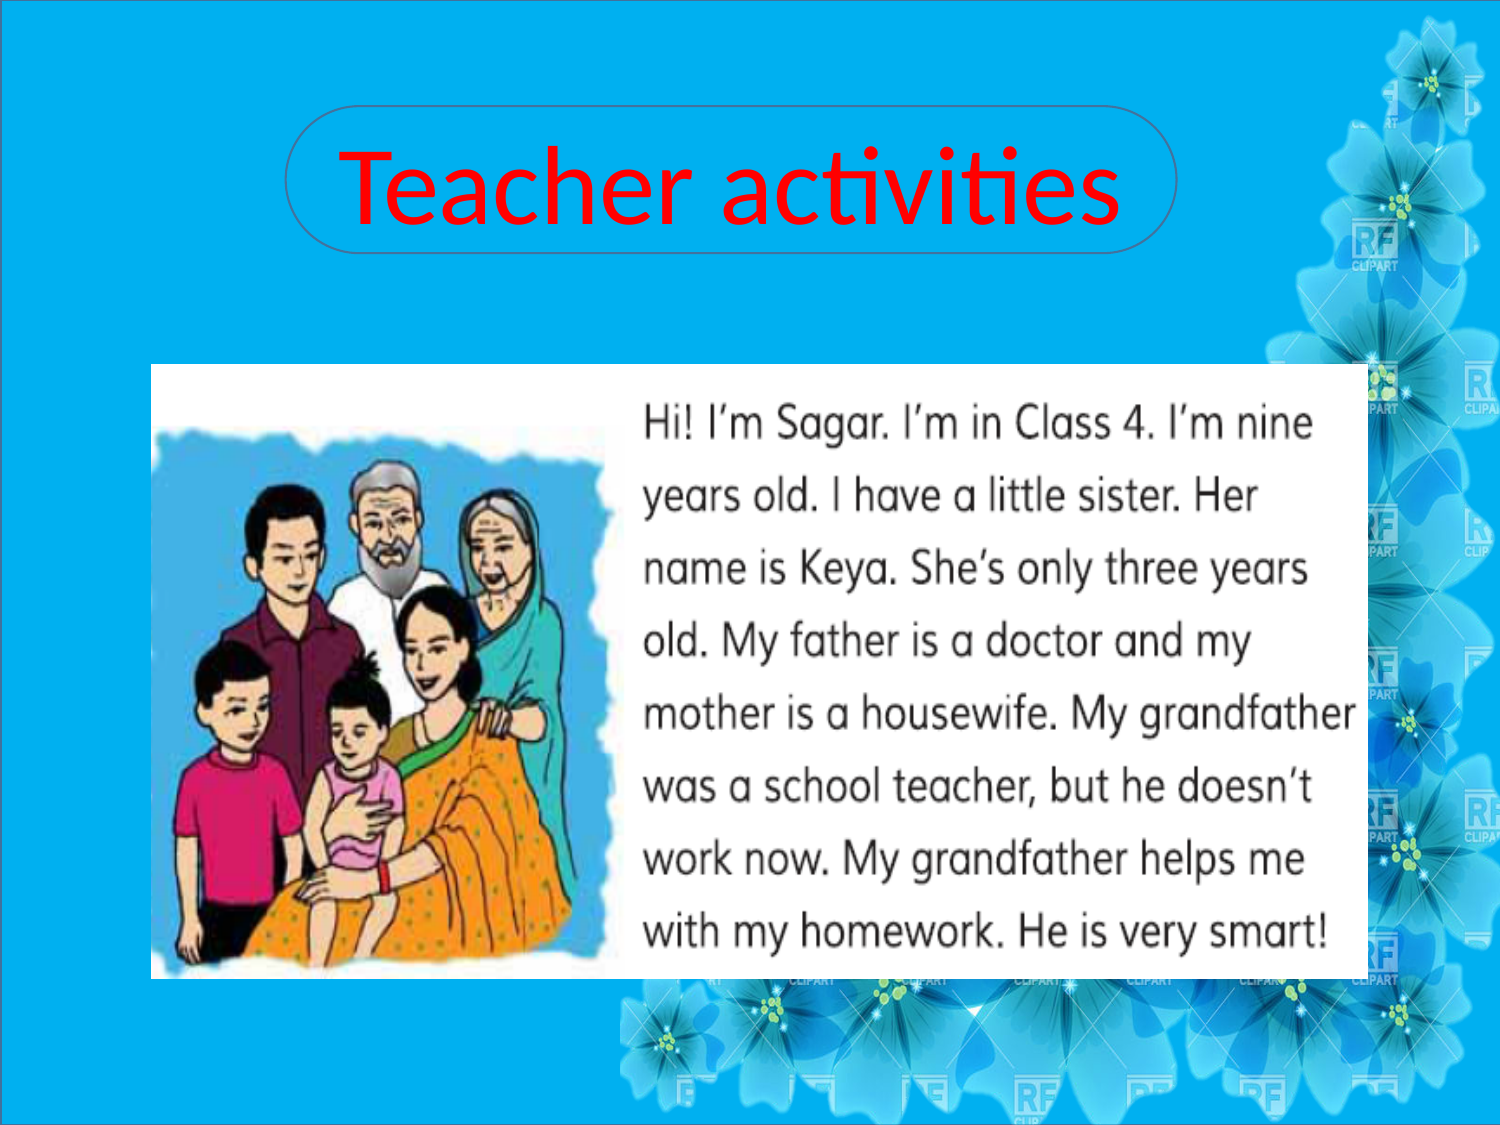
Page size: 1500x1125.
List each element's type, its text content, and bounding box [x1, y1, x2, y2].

text_box Teacher activities [284, 105, 1178, 255]
picture [1371, 701, 1377, 710]
picture [1427, 751, 1433, 758]
picture [152, 16, 1500, 1125]
